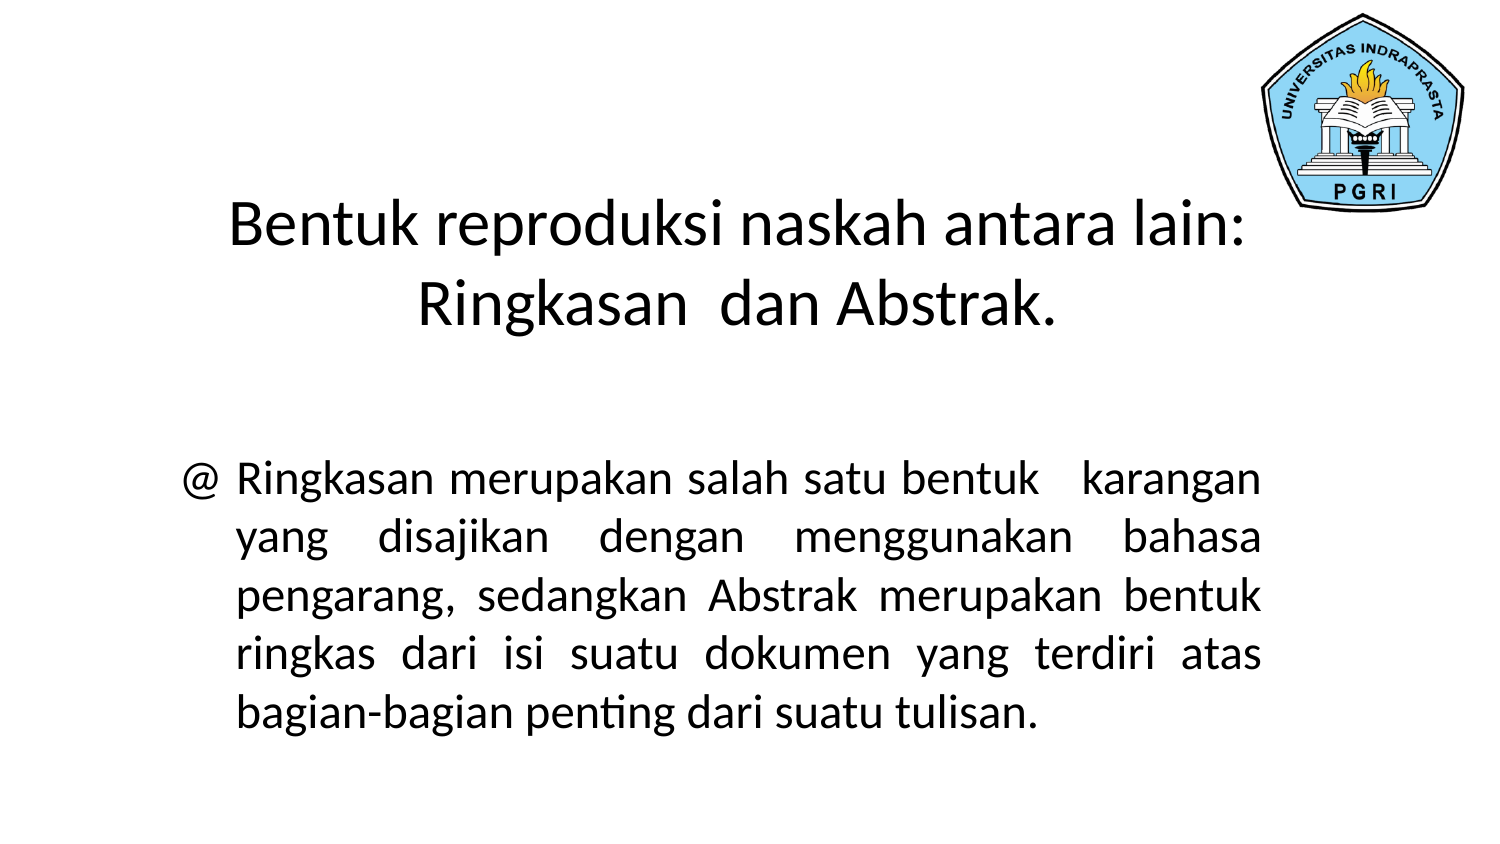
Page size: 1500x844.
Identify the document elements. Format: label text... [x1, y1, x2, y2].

title Bentuk reproduksi naskah antara lain: Ringkasan dan Abstrak. [117, 164, 1360, 434]
list @ Ringkasan merupakan salah satu bentuk karangan yang disajikan dengan menggunakan bahasa pengarang, sedangkan Abstrak merupakan bentuk ringkas dari isi suatu dokumen yang terdiri atas bagian-bagian penting dari suatu tulisan. [164, 292, 1278, 750]
picture [1206, 1, 1500, 223]
